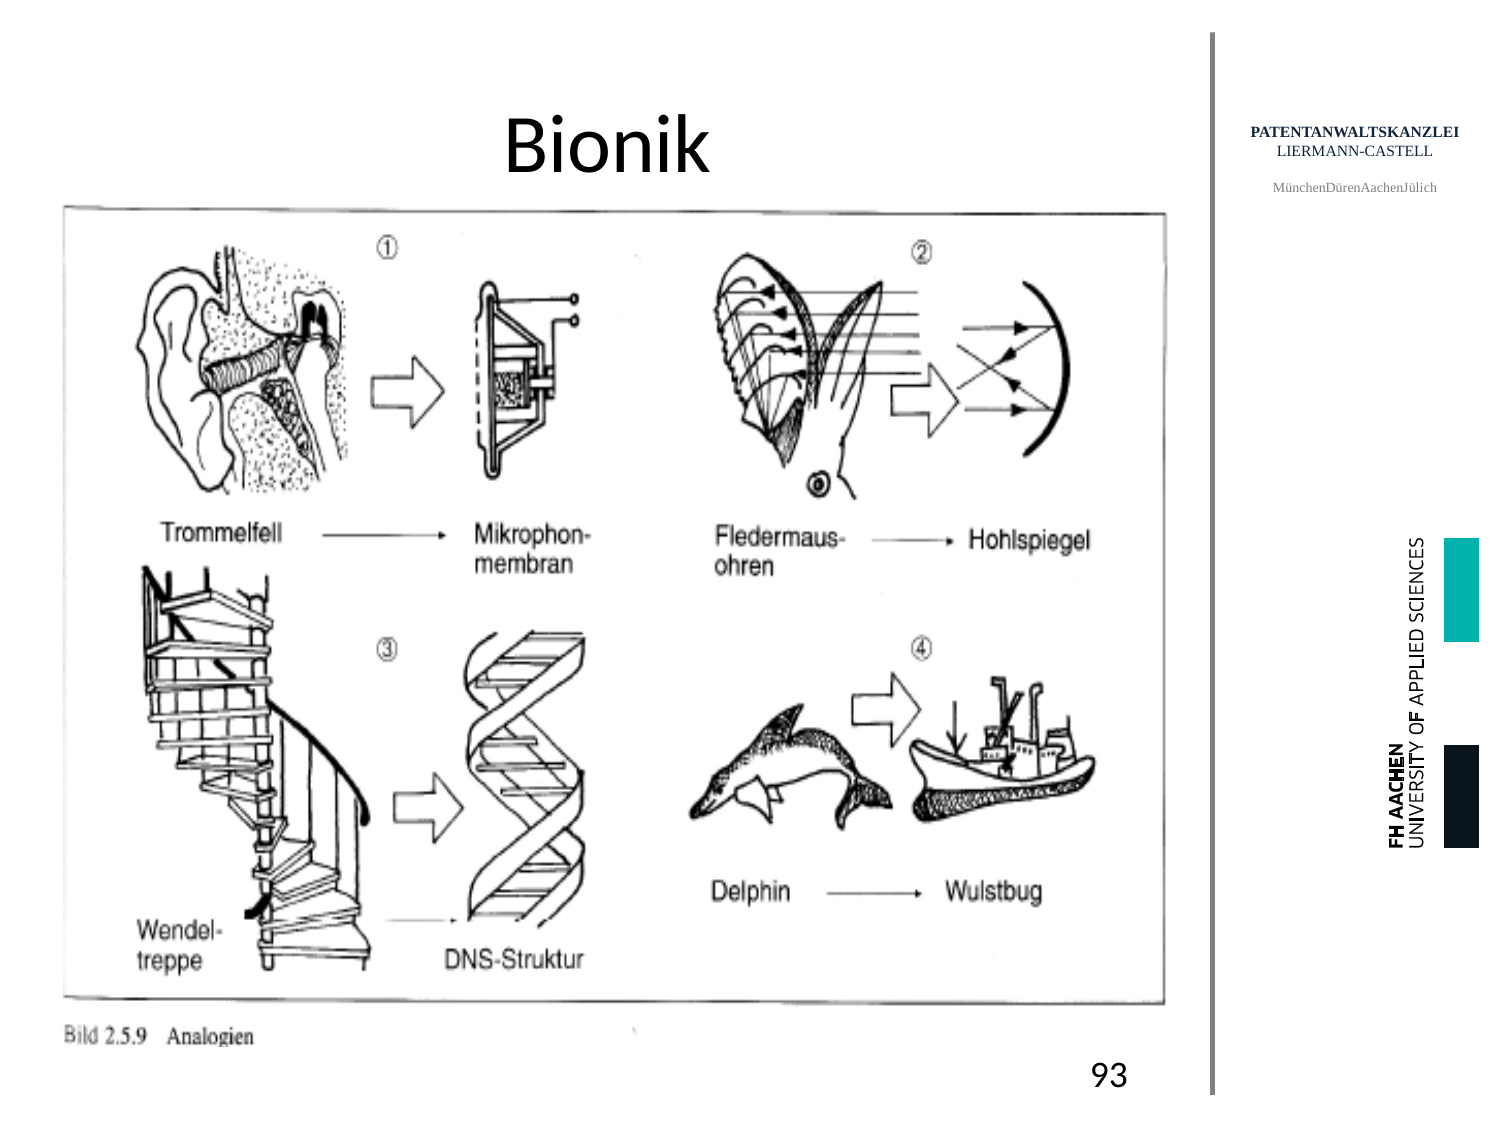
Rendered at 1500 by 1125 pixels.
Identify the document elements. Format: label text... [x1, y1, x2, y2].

title Bionik [75, 45, 1140, 182]
slide_number 93 [1074, 1042, 1425, 1103]
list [52, 184, 1176, 1047]
